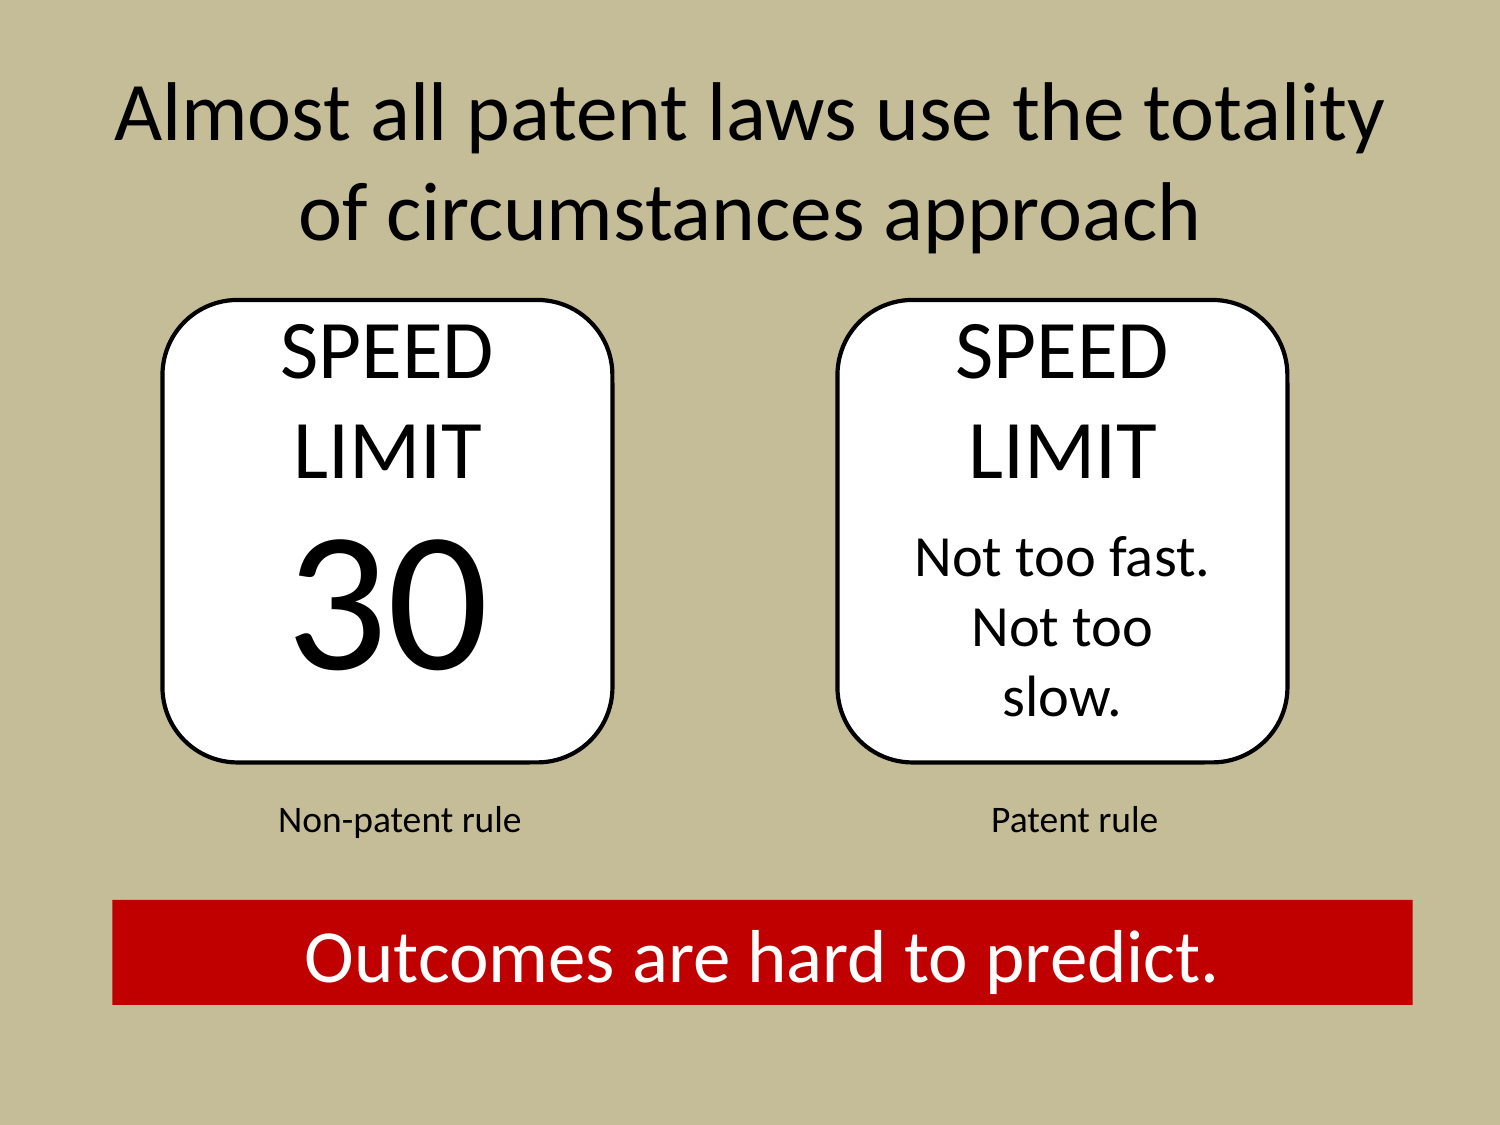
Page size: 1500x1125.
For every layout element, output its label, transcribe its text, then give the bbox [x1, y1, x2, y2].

text_box [162, 302, 613, 763]
text_box Patent rule [893, 787, 1257, 848]
text_box Not too fast. Not too slow. [893, 510, 1232, 736]
text_box SPEED LIMIT [218, 287, 557, 462]
text_box Almost all patent laws use the totality of circumstances approach [87, 49, 1413, 265]
text_box Outcomes are hard to predict. [112, 899, 1413, 1005]
text_box [837, 302, 1288, 763]
text_box 30 [218, 462, 557, 718]
text_box SPEED LIMIT [893, 287, 1232, 503]
text_box Non-patent rule [218, 787, 582, 848]
